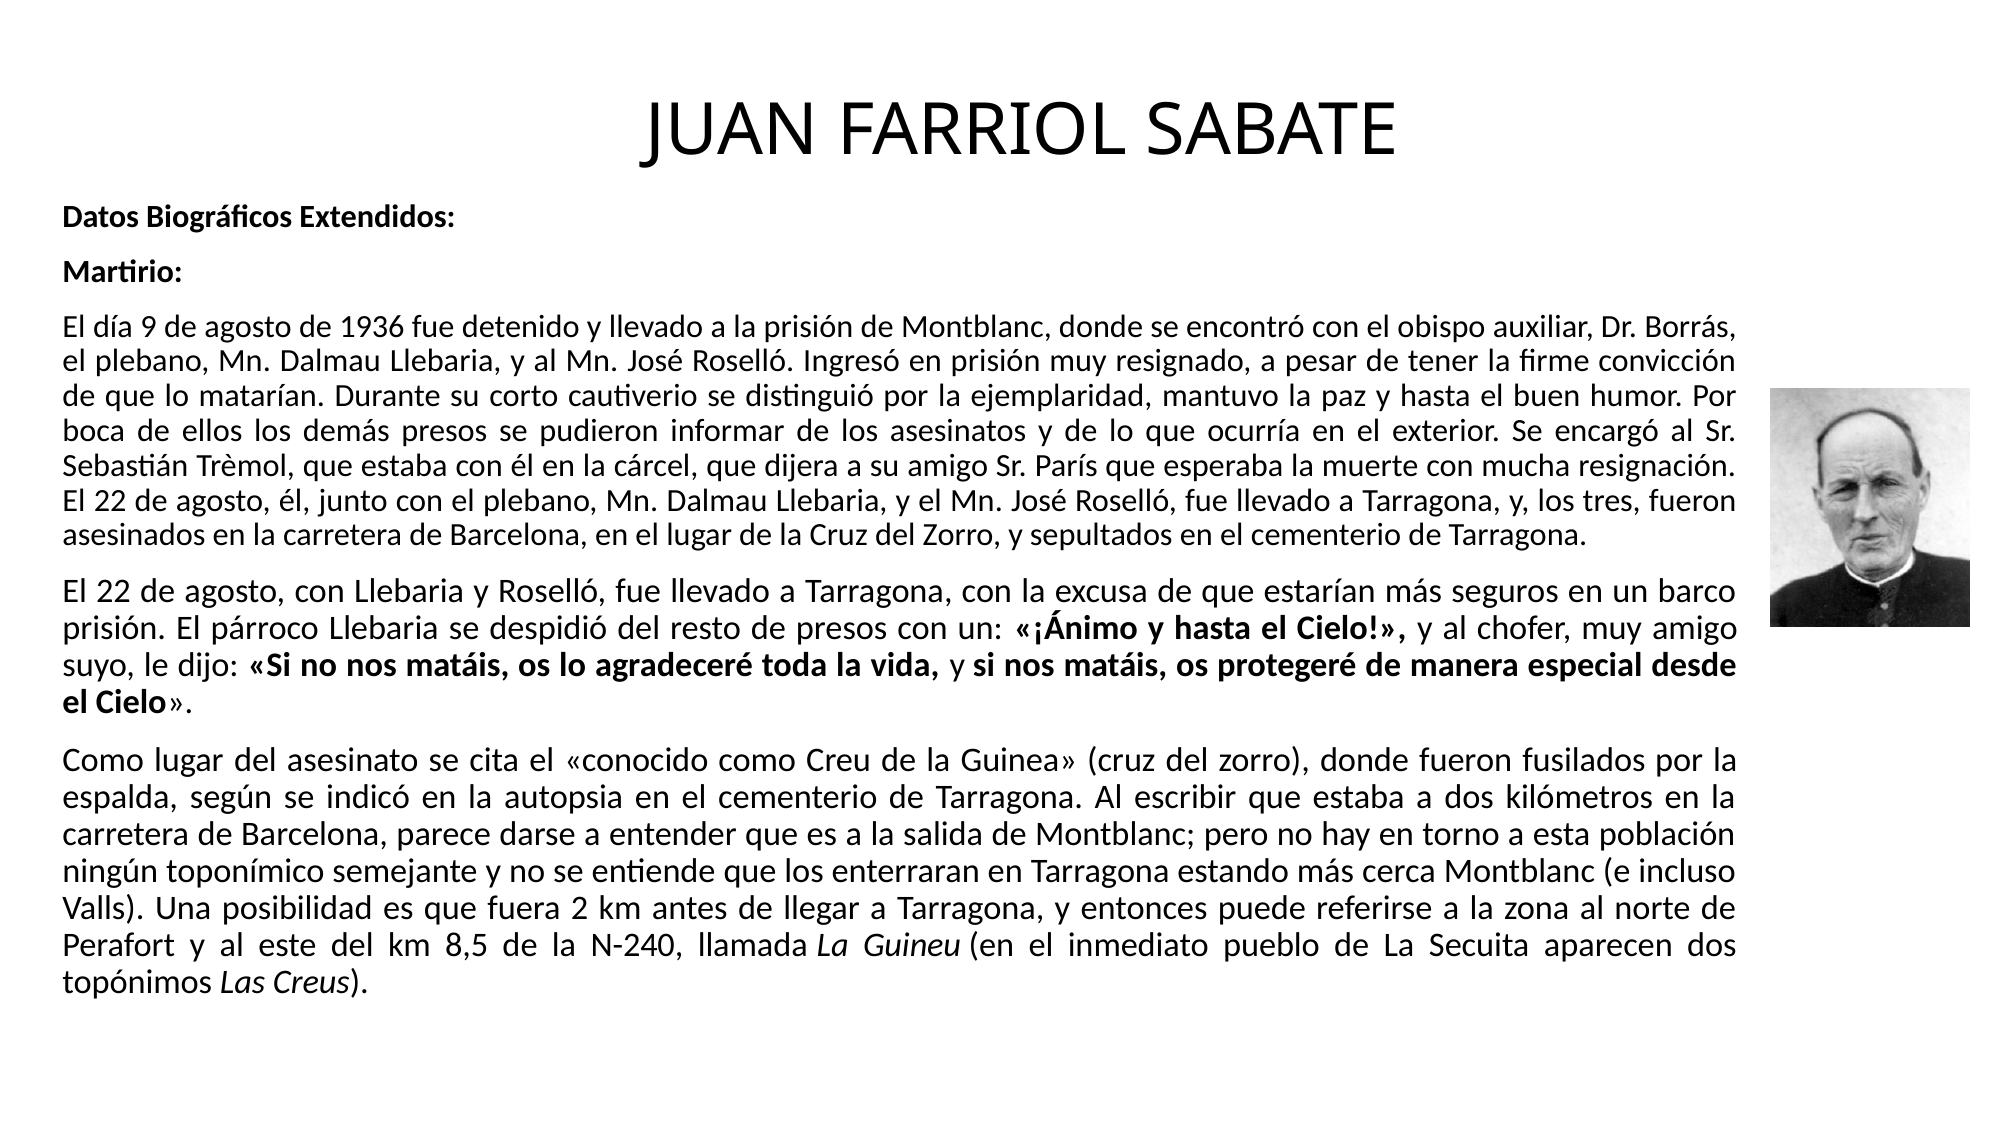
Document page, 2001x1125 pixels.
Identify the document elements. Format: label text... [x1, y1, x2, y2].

title JUAN FARRIOL SABATE [274, 84, 1771, 178]
picture [1770, 388, 1970, 627]
subtitle Datos Biográficos Extendidos: Martirio: El día 9 de agosto de 1936 fue detenido y llevado a la prisión de Montblanc, donde se encontró con el obispo auxiliar, Dr. Borrás, el plebano, Mn. Dalmau Llebaria, y al Mn. José Roselló. Ingresó en prisión muy resignado, a pesar de tener la firme convicción de que lo matarían. Durante su corto cautiverio se distinguió por la ejemplaridad, mantuvo la paz y hasta el buen humor. Por boca de ellos los demás presos se pudieron informar de los asesinatos y de lo que ocurría en el exterior. Se encargó al Sr. Sebastián Trèmol, que estaba con él en la cárcel, que dijera a su amigo Sr. París que esperaba la muerte con mucha resignación. El 22 de agosto, él, junto con el plebano, Mn. Dalmau Llebaria, y el Mn. José Roselló, fue llevado a Tarragona, y, los tres, fueron asesinados en la carretera de Barcelona, en el lugar de la Cruz del Zorro, y sepultados en el cementerio de Tarragona. El 22 de agosto, con Llebaria y Roselló, fue llevado a Tarragona, con la excusa de que estarían más seguros en un barco prisión. El párroco Llebaria se despidió del resto de presos con un: «¡Ánimo y hasta el Cielo!», y al chofer, muy amigo suyo, le dijo: «Si no nos matáis, os lo agradeceré toda la vida, y si nos matáis, os protegeré de manera especial desde el Cielo». Como lugar del asesinato se cita el «conocido como Creu de la Guinea» (cruz del zorro), donde fueron fusilados por la espalda, según se indicó en la autopsia en el cementerio de Tarragona. Al escribir que estaba a dos kilómetros en la carretera de Barcelona, parece darse a entender que es a la salida de Montblanc; pero no hay en torno a esta población ningún toponímico semejante y no se entiende que los enterraran en Tarragona estando más cerca Montblanc (e incluso Valls). Una posibilidad es que fuera 2 km antes de llegar a Tarragona, y entonces puede referirse a la zona al norte de Perafort y al este del km 8,5 de la N-240, llamada La Guineu (en el inmediato pueblo de La Secuita aparecen dos topónimos Las Creus). [47, 191, 1753, 1032]
